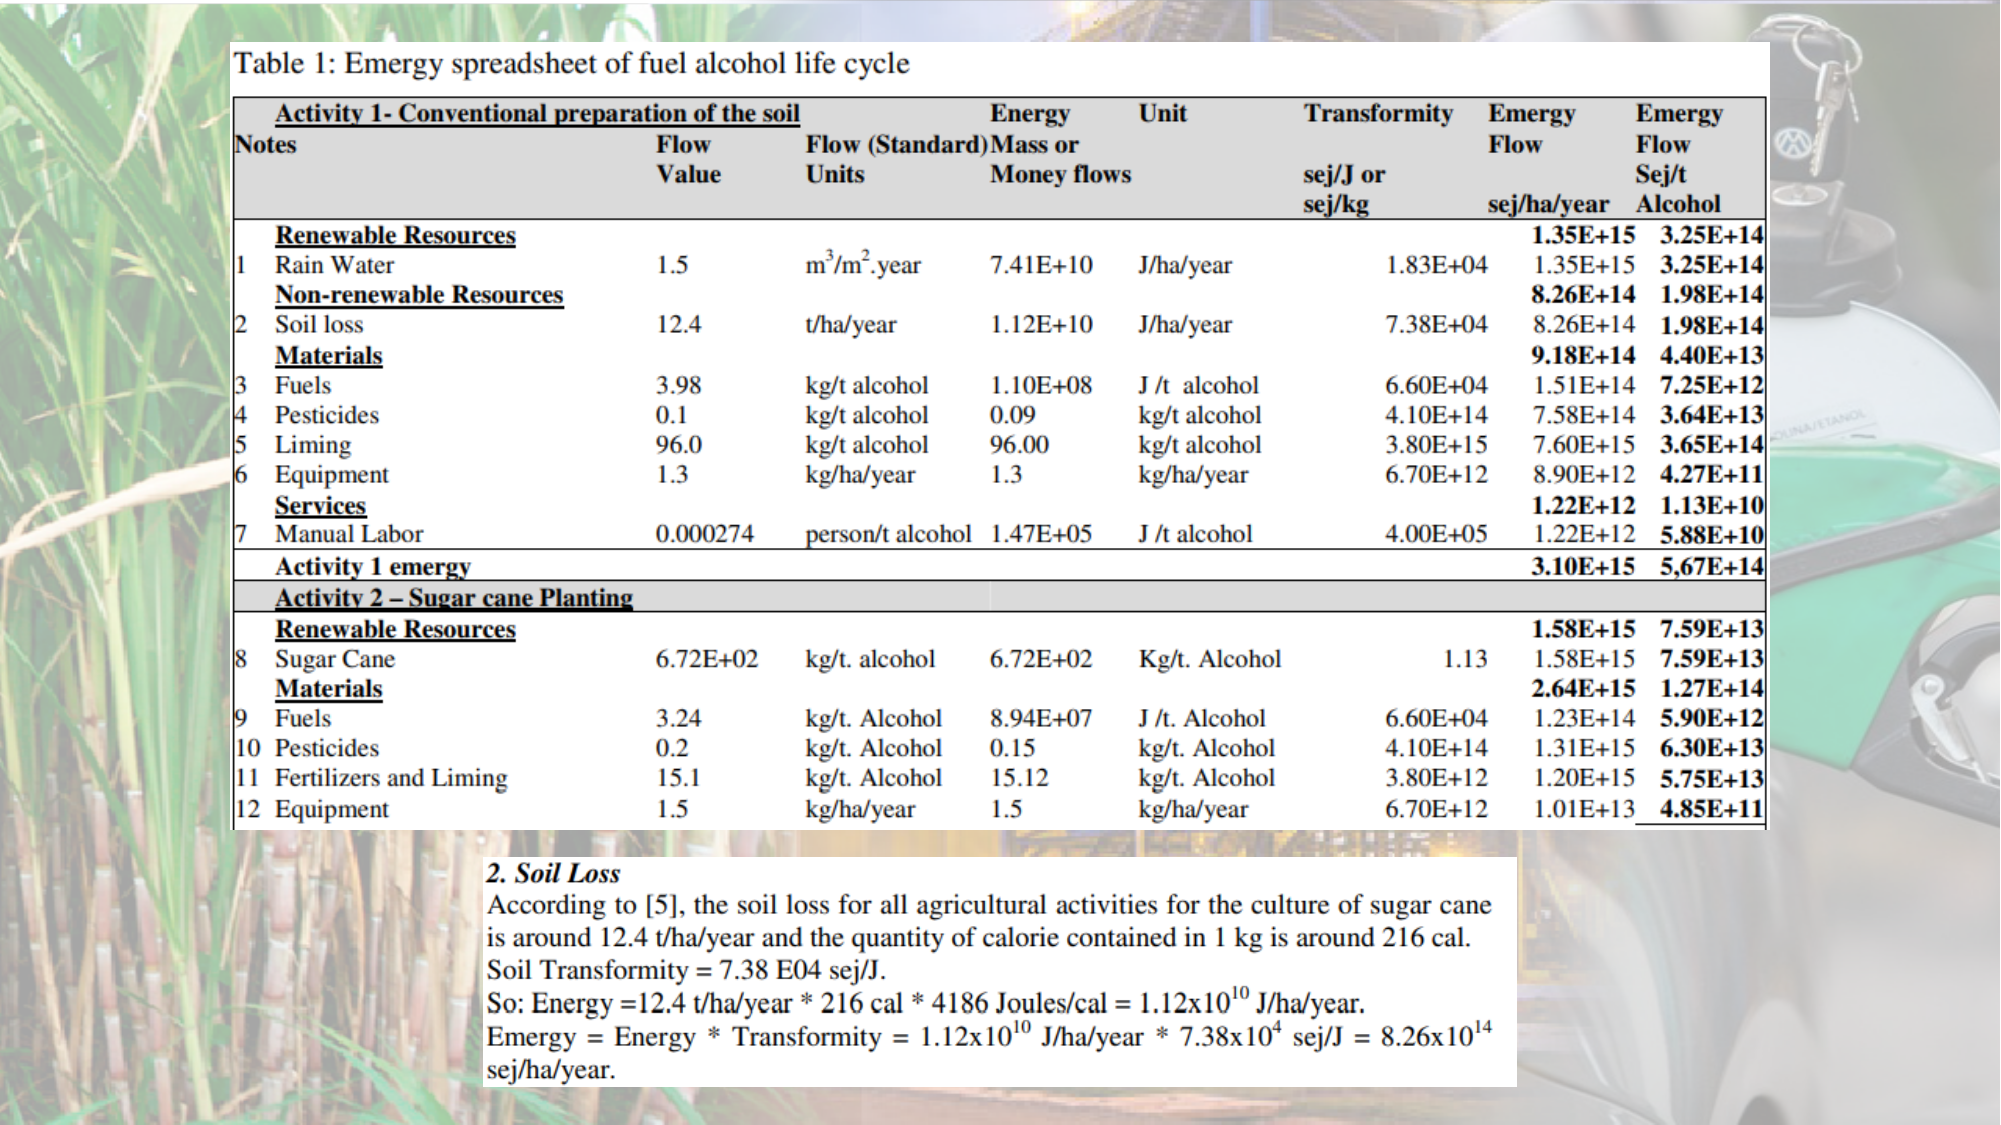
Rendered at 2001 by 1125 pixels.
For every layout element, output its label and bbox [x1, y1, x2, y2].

picture [483, 857, 1517, 1087]
picture [230, 42, 1770, 830]
